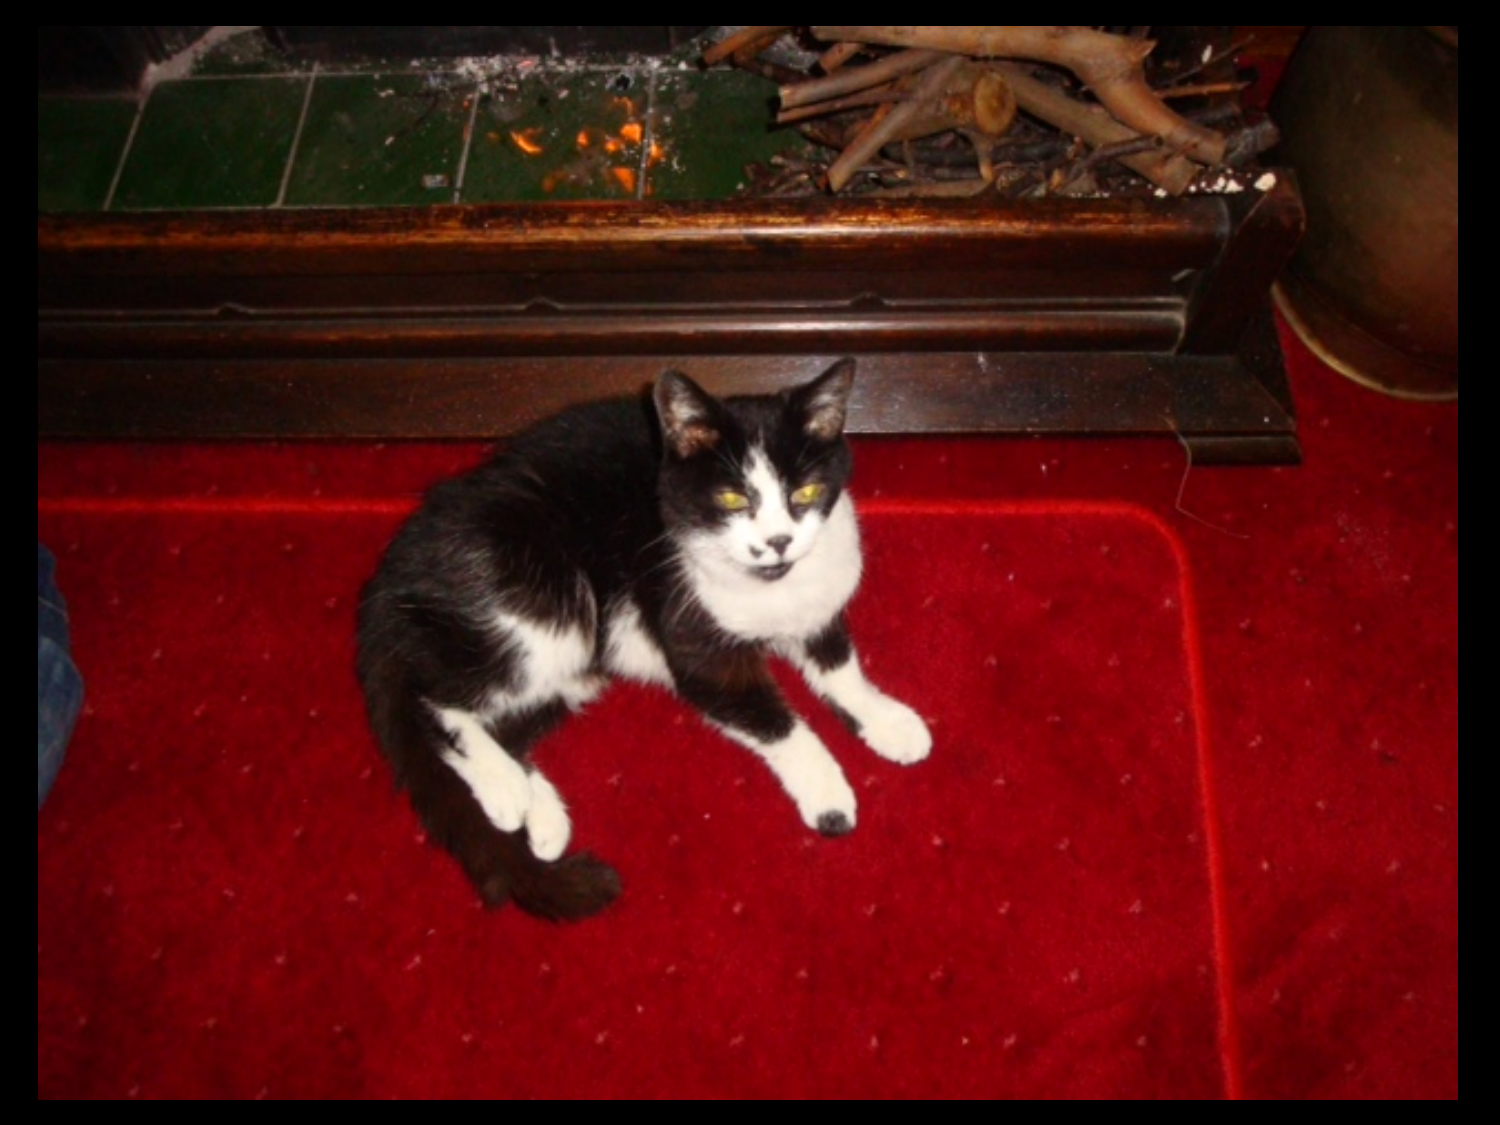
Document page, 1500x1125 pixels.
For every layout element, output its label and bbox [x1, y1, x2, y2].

list [38, 26, 1458, 1100]
